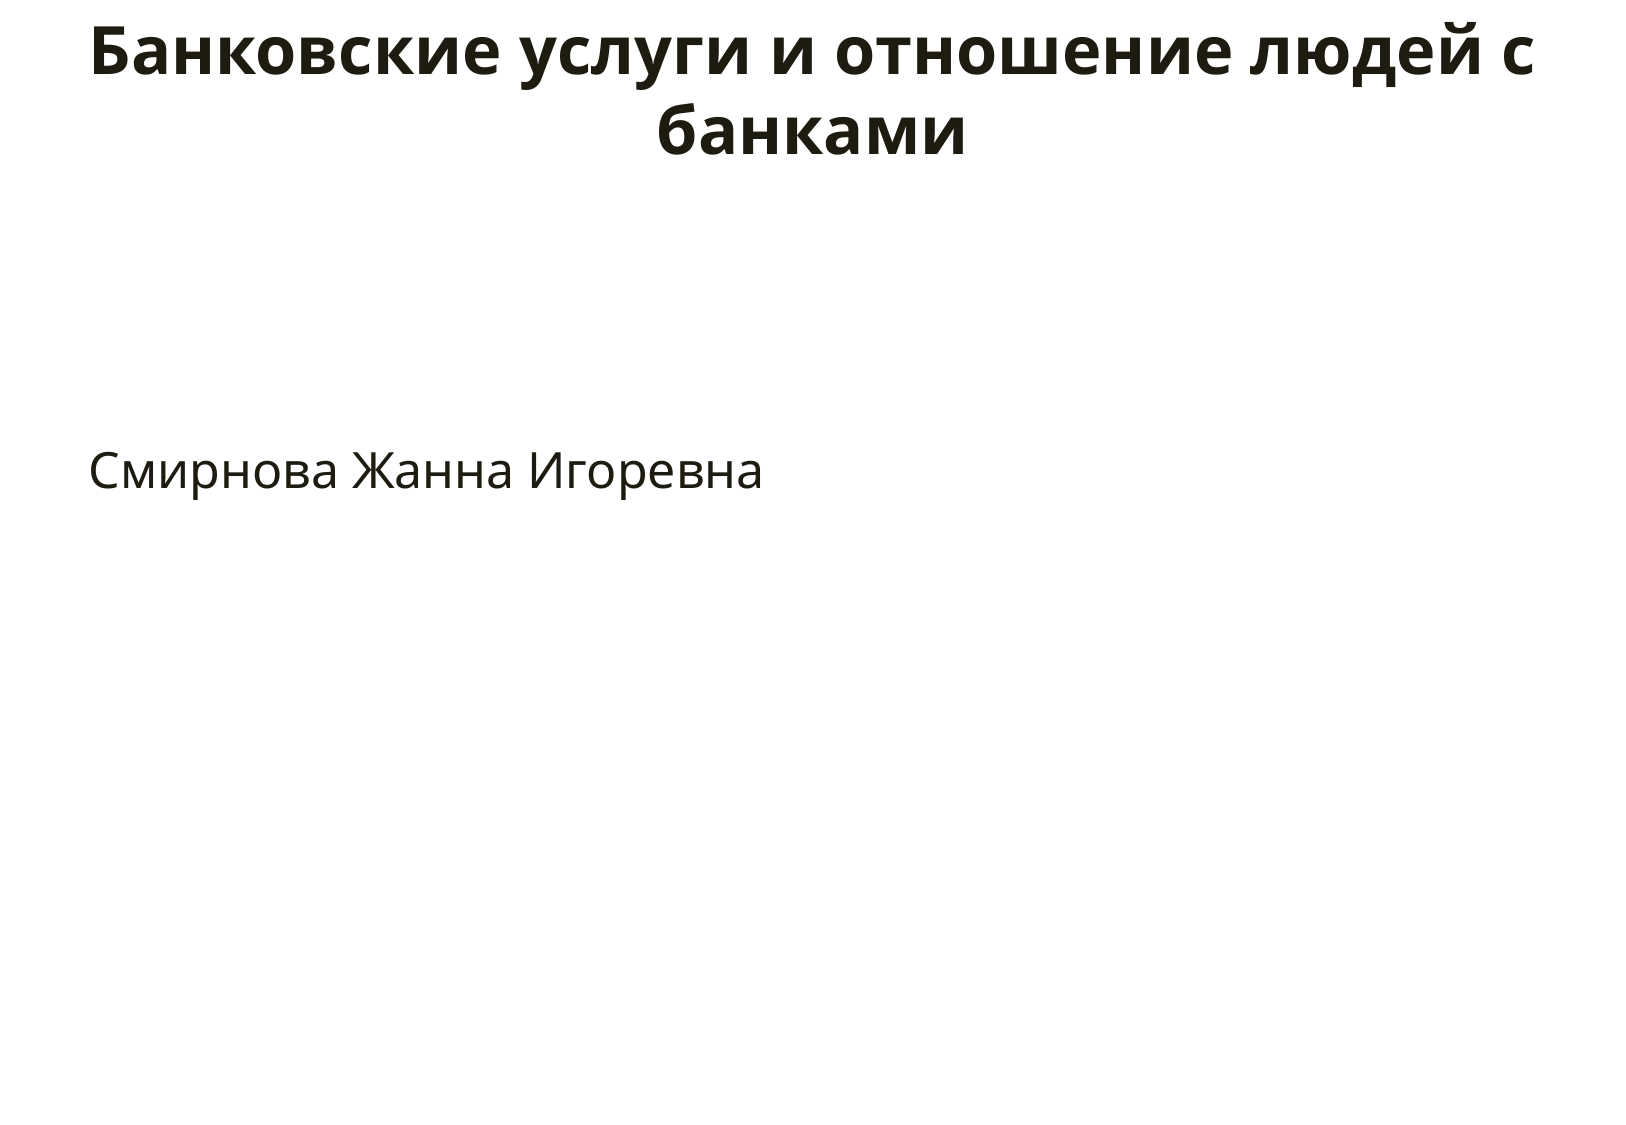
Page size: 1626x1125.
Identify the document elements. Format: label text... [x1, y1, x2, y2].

title Банковские услуги и отношение людей с банками [0, 0, 1625, 224]
list Смирнова Жанна Игоревна [73, 431, 795, 541]
